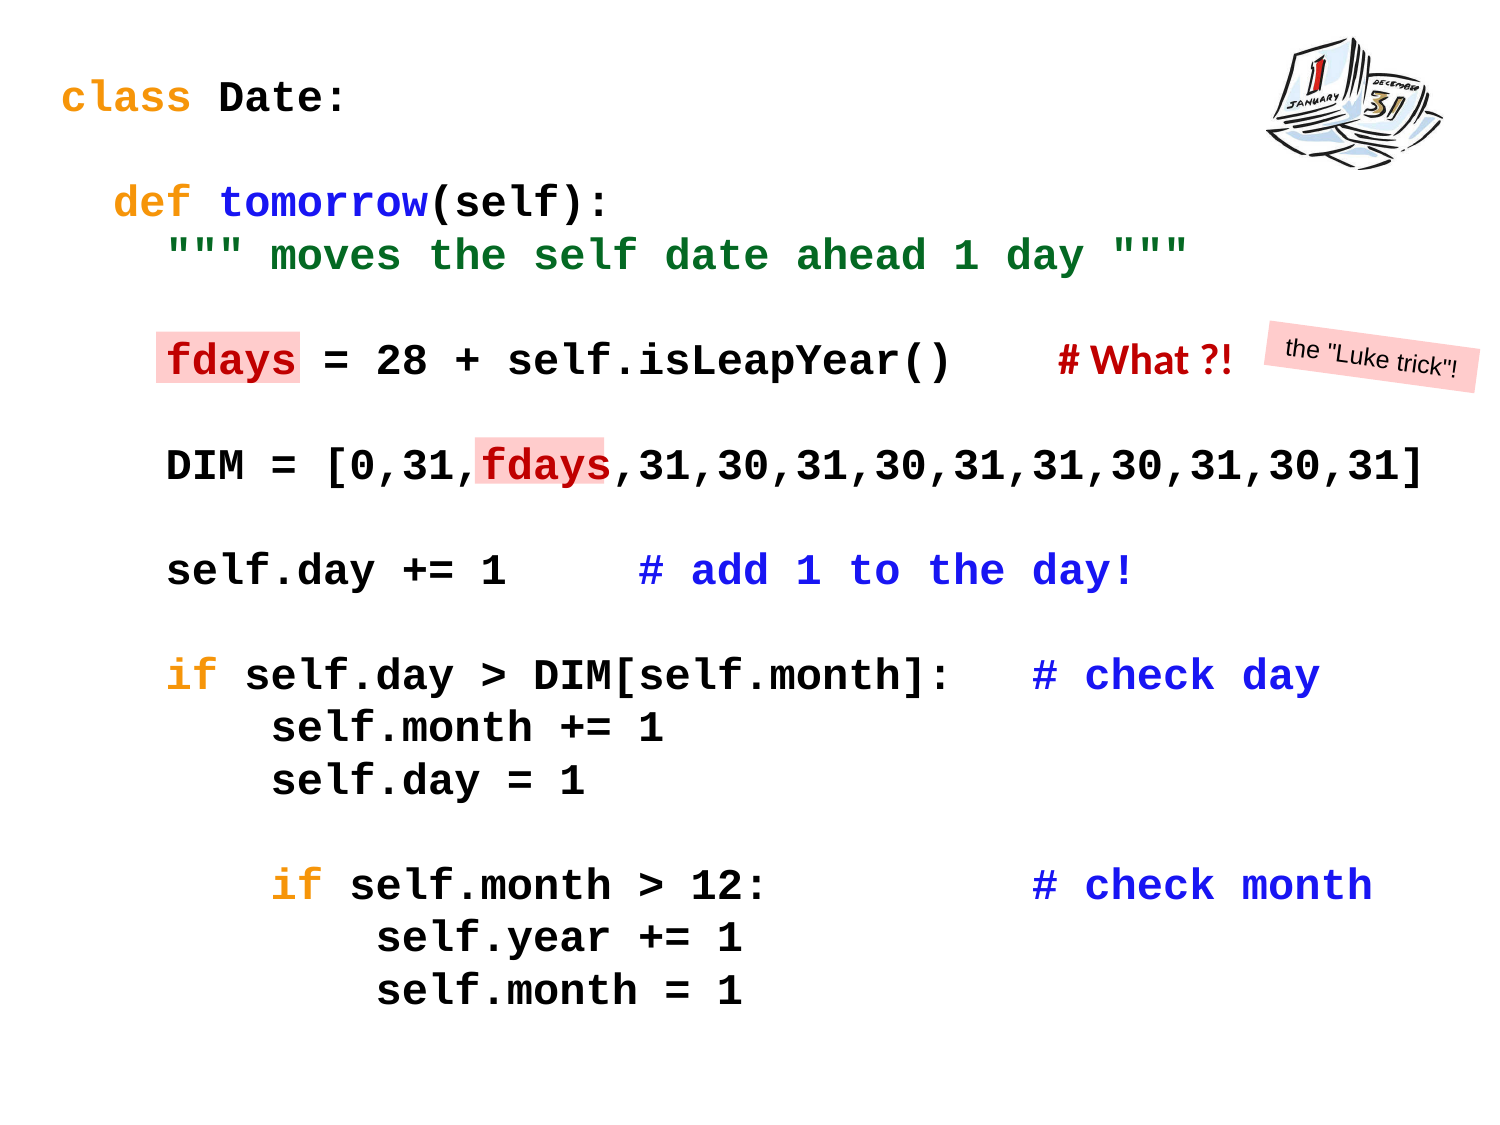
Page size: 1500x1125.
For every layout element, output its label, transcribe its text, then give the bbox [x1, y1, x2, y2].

text_box class Date: def tomorrow(self): """ moves the self date ahead 1 day """ fdays = 28 + self.isLeapYear() # What ?! DIM = [0,31,fdays,31,30,31,30,31,31,30,31,30,31] self.day += 1 # add 1 to the day! if self.day > DIM[self.month]: # check day self.month += 1 self.day = 1 if self.month > 12: # check month self.year += 1 self.month = 1 [45, 60, 1441, 1021]
text_box the "Luke trick"! [1263, 320, 1481, 394]
picture [1266, 35, 1444, 170]
